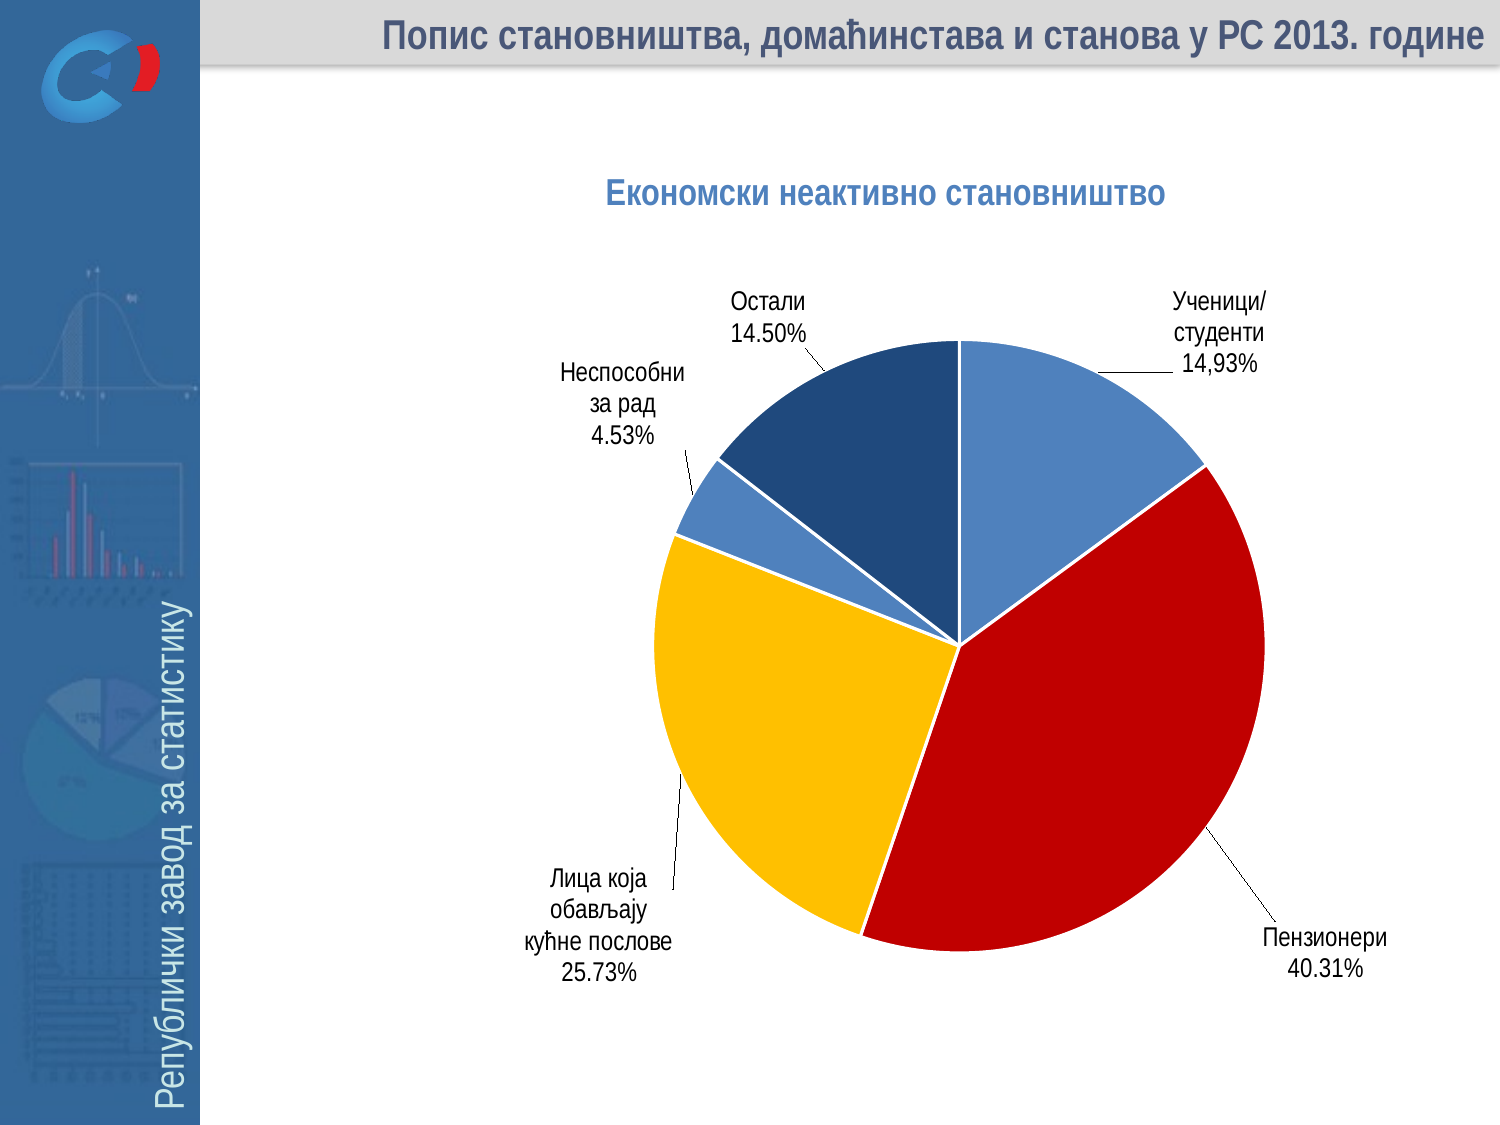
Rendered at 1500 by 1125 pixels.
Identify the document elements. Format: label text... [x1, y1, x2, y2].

chart [288, 243, 1401, 988]
text_box Економски неактивно становништво [442, 160, 1329, 221]
text_box Попис становништва, домаћинстава и станова у РС 2013. године [202, 1, 1500, 65]
picture [0, 0, 201, 1125]
